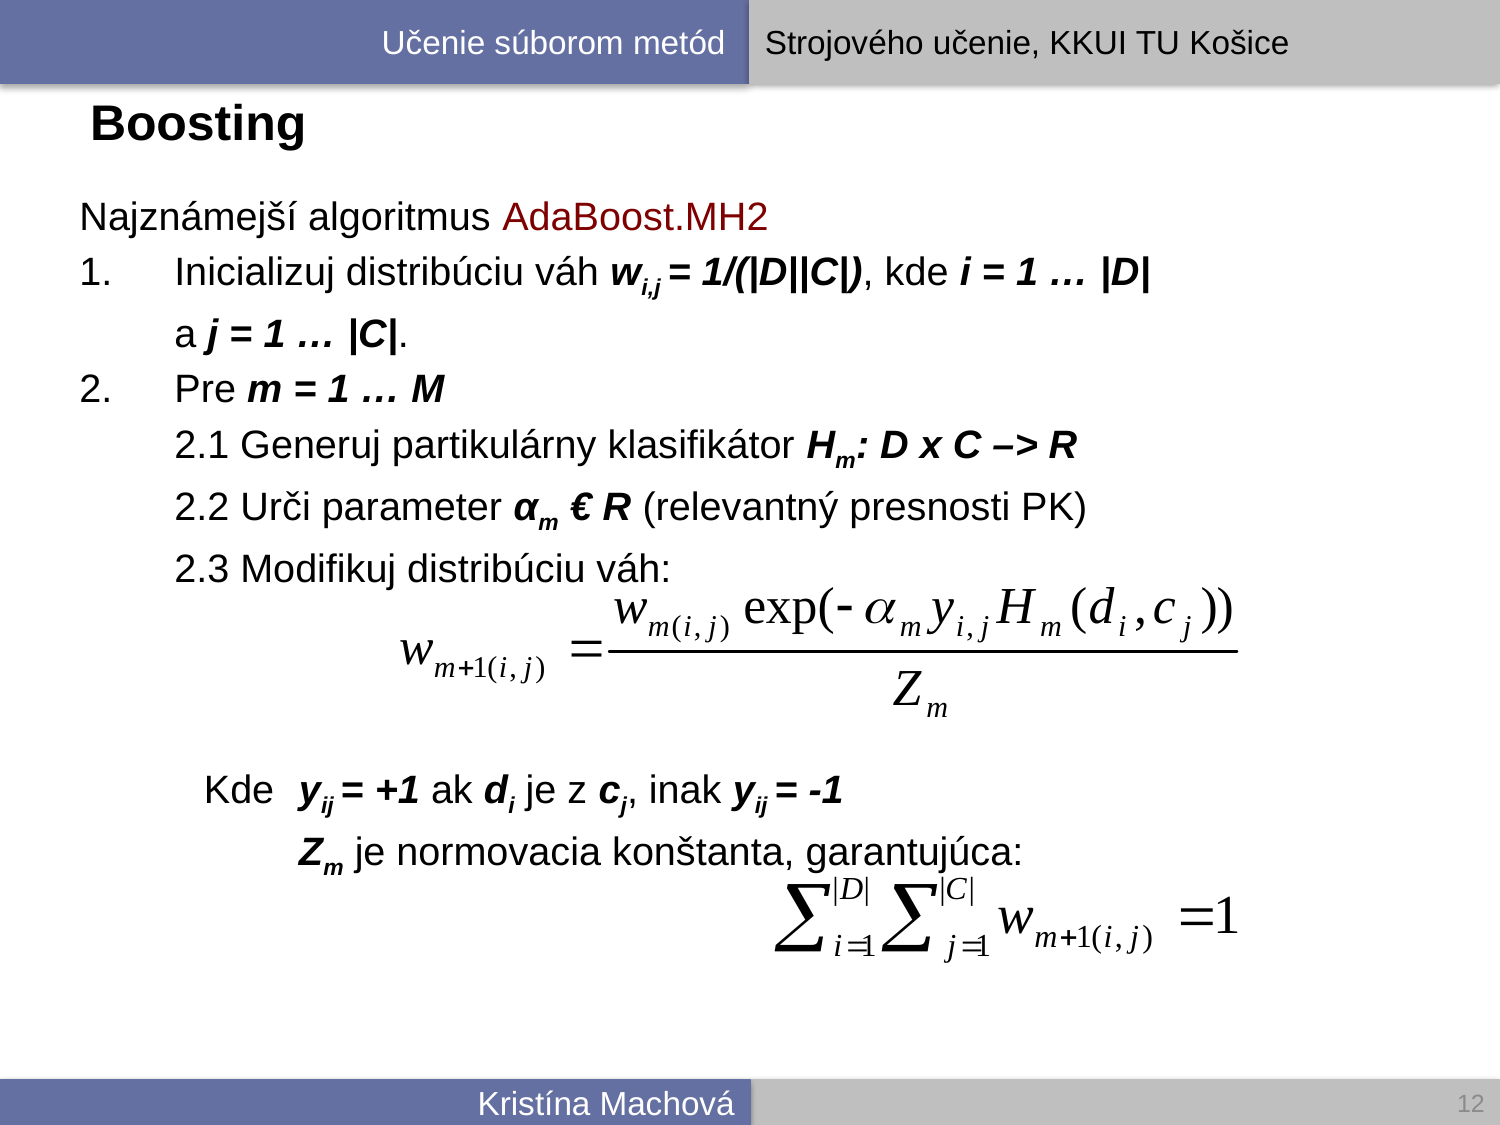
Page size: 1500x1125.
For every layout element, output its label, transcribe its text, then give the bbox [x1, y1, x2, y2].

list Najznámejší algoritmus AdaBoost.MH2 Inicializuj distribúciu váh wi,j = 1/(|D||C|), kde i = 1 … |D| a j = 1 … |C|. 2. Pre m = 1 … M 2.1 Generuj partikulárny klasifikátor Hm: D x C –> R 2.2 Urči parameter αm € R (relevantný presnosti PK) 2.3 Modifikuj distribúciu váh: Kde yij = +1 ak di je z cj, inak yij = -1 Zm je normovacia konštanta, garantujúca: [64, 183, 1436, 890]
title Boosting [75, 83, 1425, 159]
slide_number 12 [987, 1079, 1500, 1125]
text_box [390, 573, 1249, 730]
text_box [766, 864, 1249, 975]
